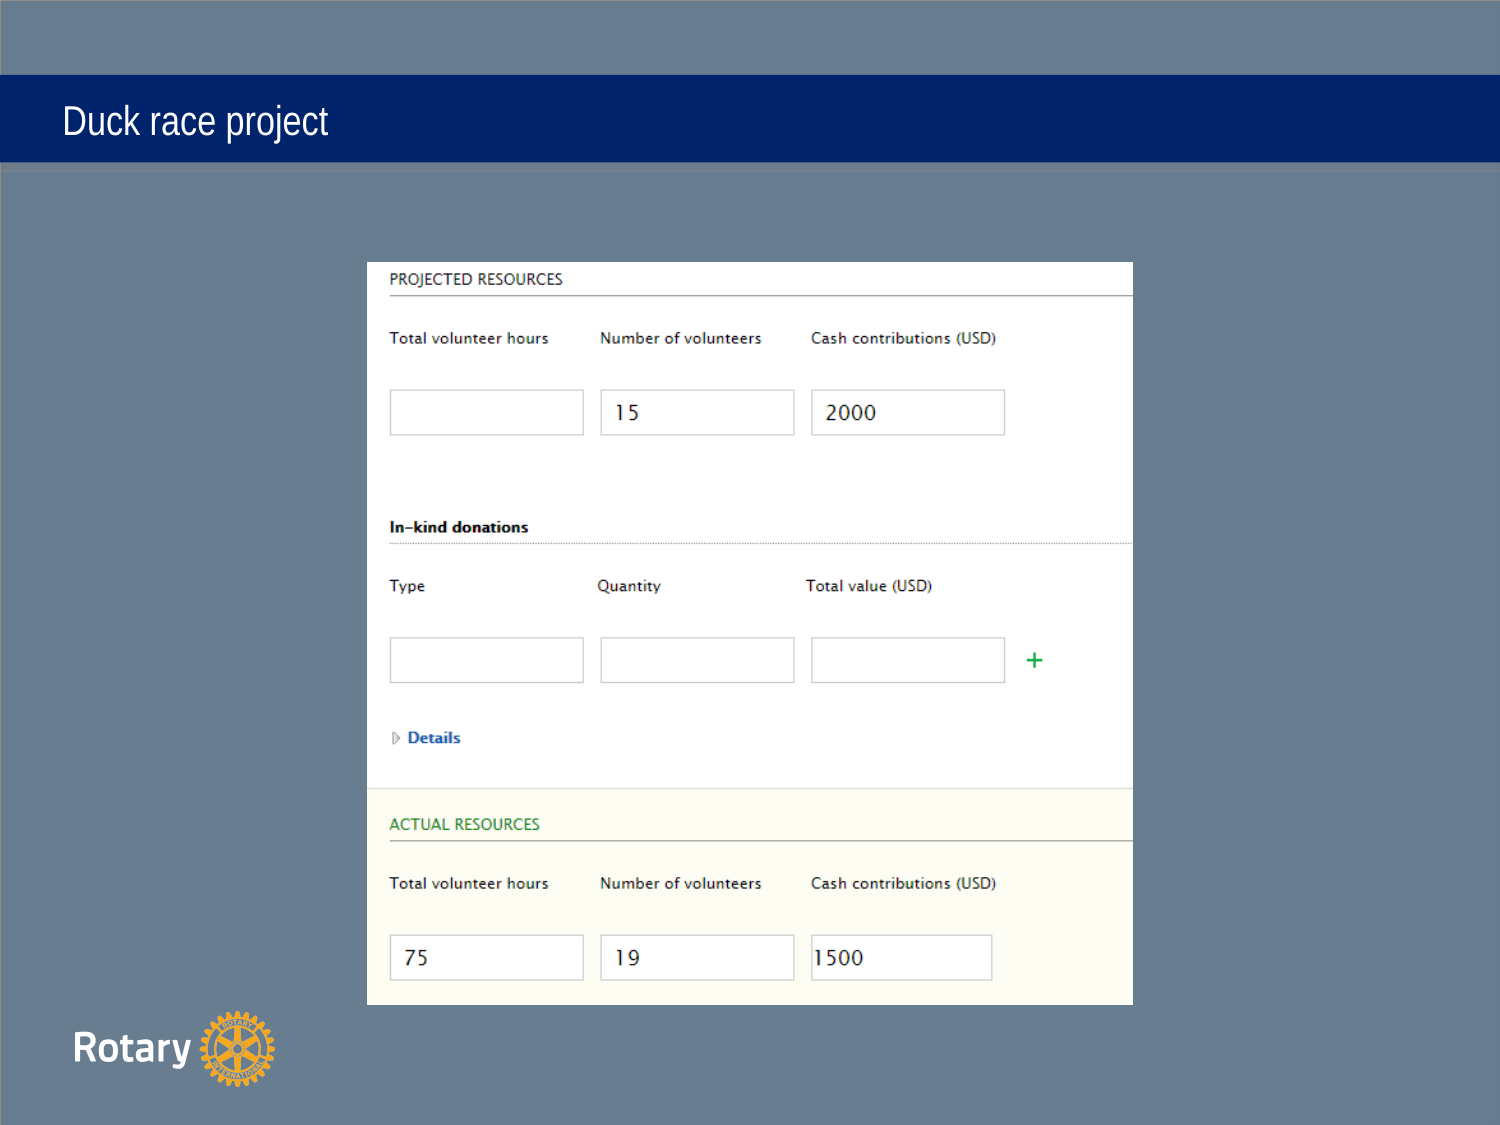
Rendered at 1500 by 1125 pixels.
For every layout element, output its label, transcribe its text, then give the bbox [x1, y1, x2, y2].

title Duck race project [62, 75, 1500, 163]
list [367, 262, 1133, 1006]
picture [75, 1011, 275, 1087]
